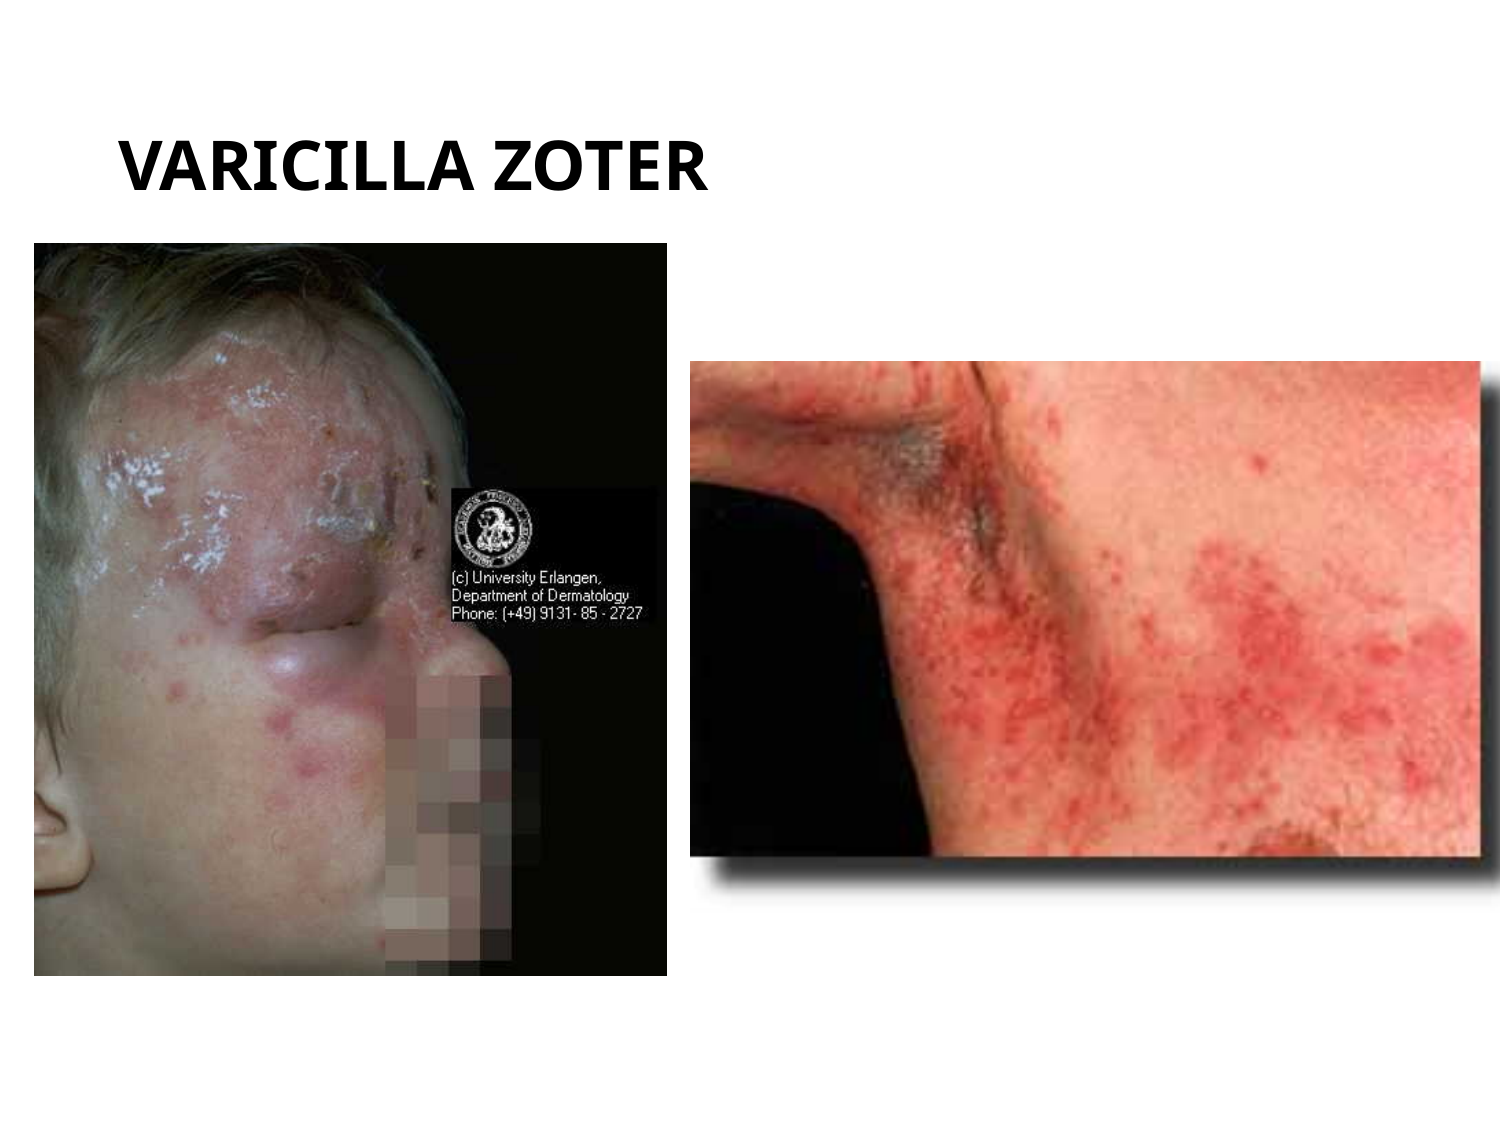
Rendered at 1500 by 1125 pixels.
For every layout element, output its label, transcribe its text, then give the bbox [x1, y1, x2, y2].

picture [690, 361, 1500, 913]
picture [34, 243, 667, 977]
title VARICILLA ZOTER [103, 59, 1397, 278]
